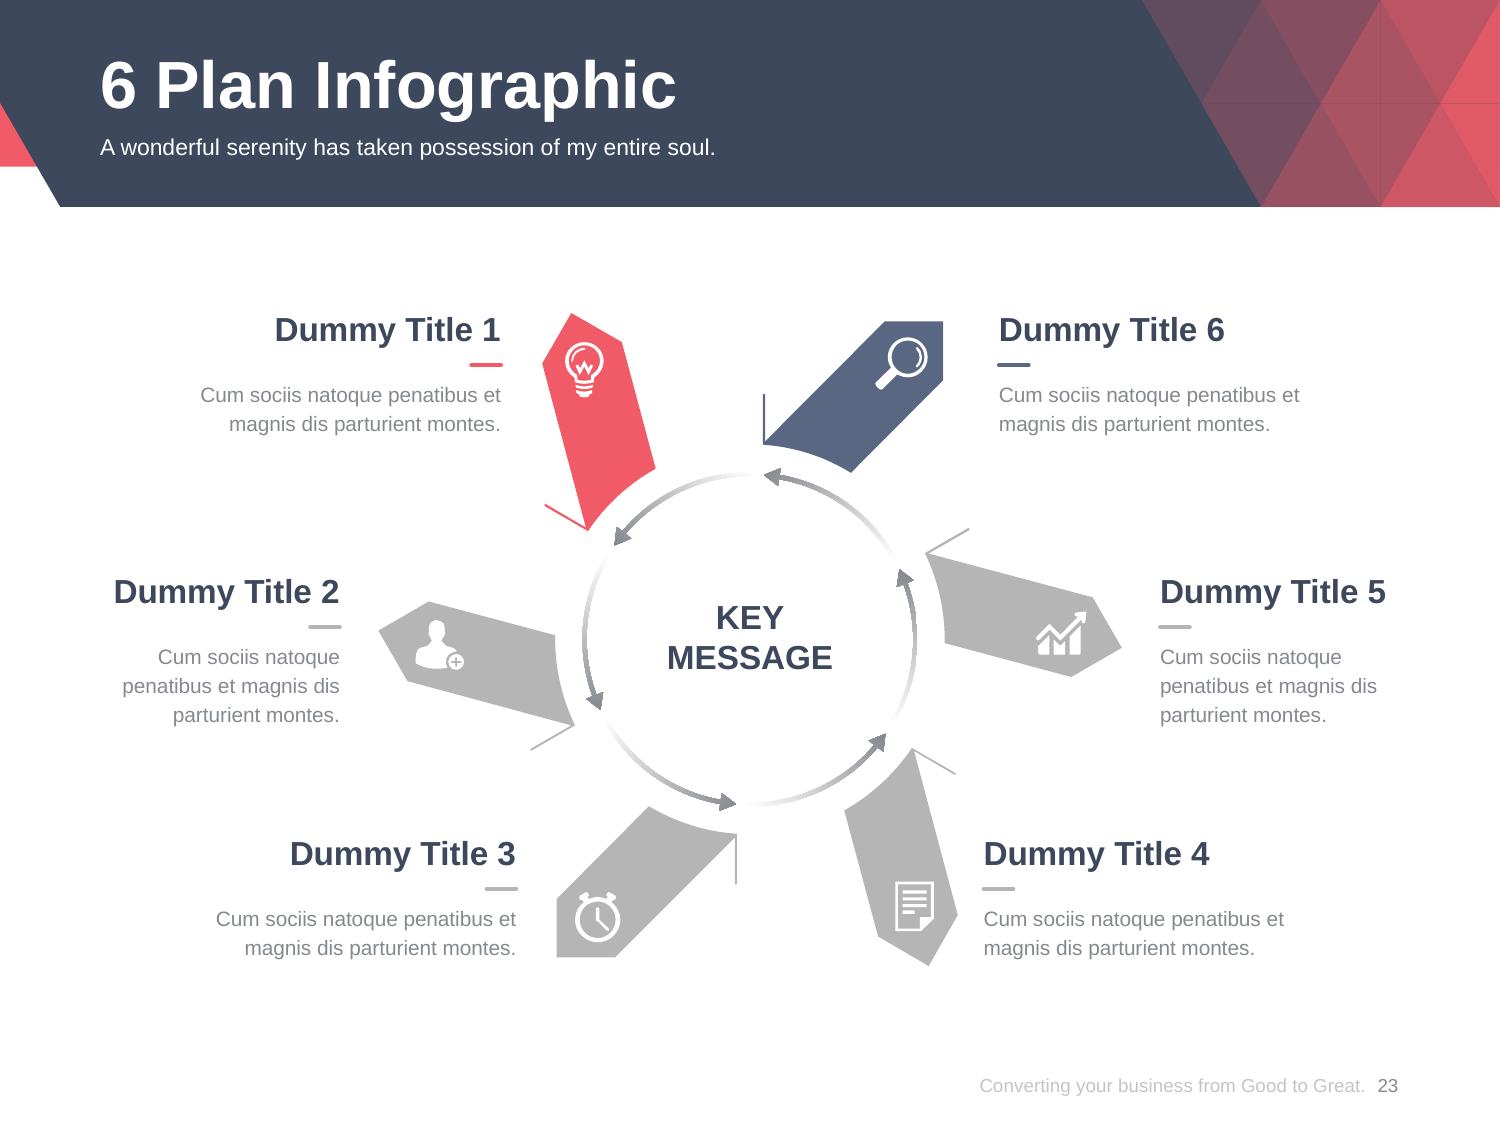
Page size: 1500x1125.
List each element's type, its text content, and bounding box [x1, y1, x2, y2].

text_box [1069, 625, 1081, 655]
text_box [895, 881, 934, 932]
text_box [415, 619, 464, 670]
text_box [1038, 634, 1050, 655]
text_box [100, 570, 340, 696]
text_box [604, 719, 736, 811]
text_box [844, 747, 958, 967]
slide_number 23 [1352, 1044, 1424, 1125]
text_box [174, 308, 501, 435]
text_box [875, 337, 928, 390]
text_box [575, 384, 594, 389]
text_box [891, 569, 918, 725]
text_box [582, 554, 609, 710]
text_box [556, 806, 737, 958]
text_box [747, 733, 886, 807]
text_box [1053, 639, 1066, 655]
text_box [762, 321, 944, 473]
list A wonderful serenity has taken possession of my entire soul. [100, 132, 1400, 192]
text_box [1036, 611, 1087, 641]
text_box [764, 468, 896, 560]
text_box [378, 601, 575, 751]
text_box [983, 831, 1310, 961]
text_box [565, 342, 604, 384]
text_box [576, 390, 593, 398]
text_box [1160, 570, 1400, 728]
text_box [924, 528, 1122, 678]
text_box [190, 831, 517, 958]
text_box [575, 892, 621, 943]
footer Converting your business from Good to Great. [905, 1044, 1352, 1125]
text_box KEY MESSAGE [608, 596, 892, 677]
text_box [542, 312, 656, 532]
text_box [998, 308, 1325, 437]
title 6 Plan Infographic [100, 29, 1400, 127]
text_box [614, 472, 753, 546]
